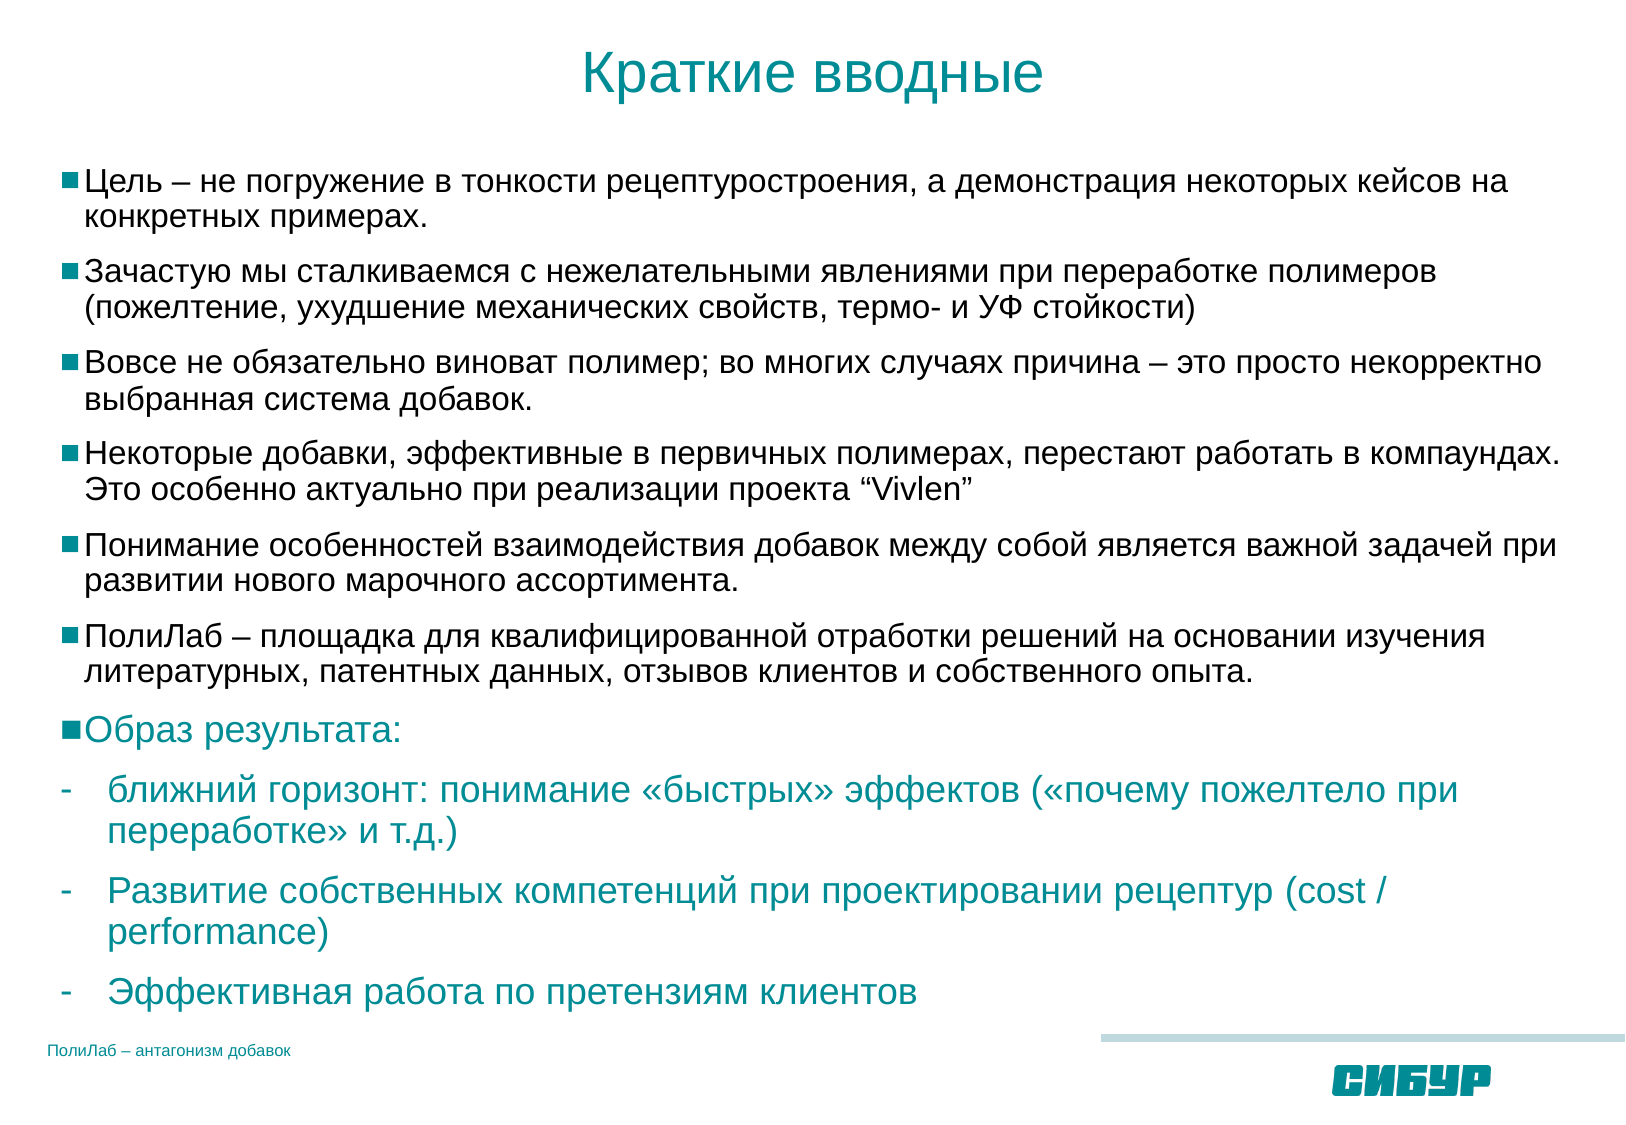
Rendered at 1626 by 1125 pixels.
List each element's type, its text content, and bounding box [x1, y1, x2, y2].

picture [1332, 1065, 1491, 1096]
list Цель – не погружение в тонкости рецептуростроения, а демонстрация некоторых кейсов на конкретных примерах. Зачастую мы сталкиваемся с нежелательными явлениями при переработке полимеров (пожелтение, ухудшение механических свойств, термо- и УФ стойкости) Вовсе не обязательно виноват полимер; во многих случаях причина – это просто некорректно выбранная система добавок. Некоторые добавки, эффективные в первичных полимерах, перестают работать в компаундах. Это особенно актуально при реализации проекта “Vivlen” Понимание особенностей взаимодействия добавок между собой является важной задачей при развитии нового марочного ассортимента. ПолиЛаб – площадка для квалифицированной отработки решений на основании изучения литературных, патентных данных, отзывов клиентов и собственного опыта. Образ результата: ближний горизонт: понимание «быстрых» эффектов («почему пожелтело при переработке» и т.д.) Развитие собственных компетенций при проектировании рецептур (cost / performance) Эффективная работа по претензиям клиентов [48, 151, 1581, 1027]
text_box ПолиЛаб – антагонизм добавок [47, 1024, 411, 1100]
title Краткие вводные [46, 33, 1581, 138]
